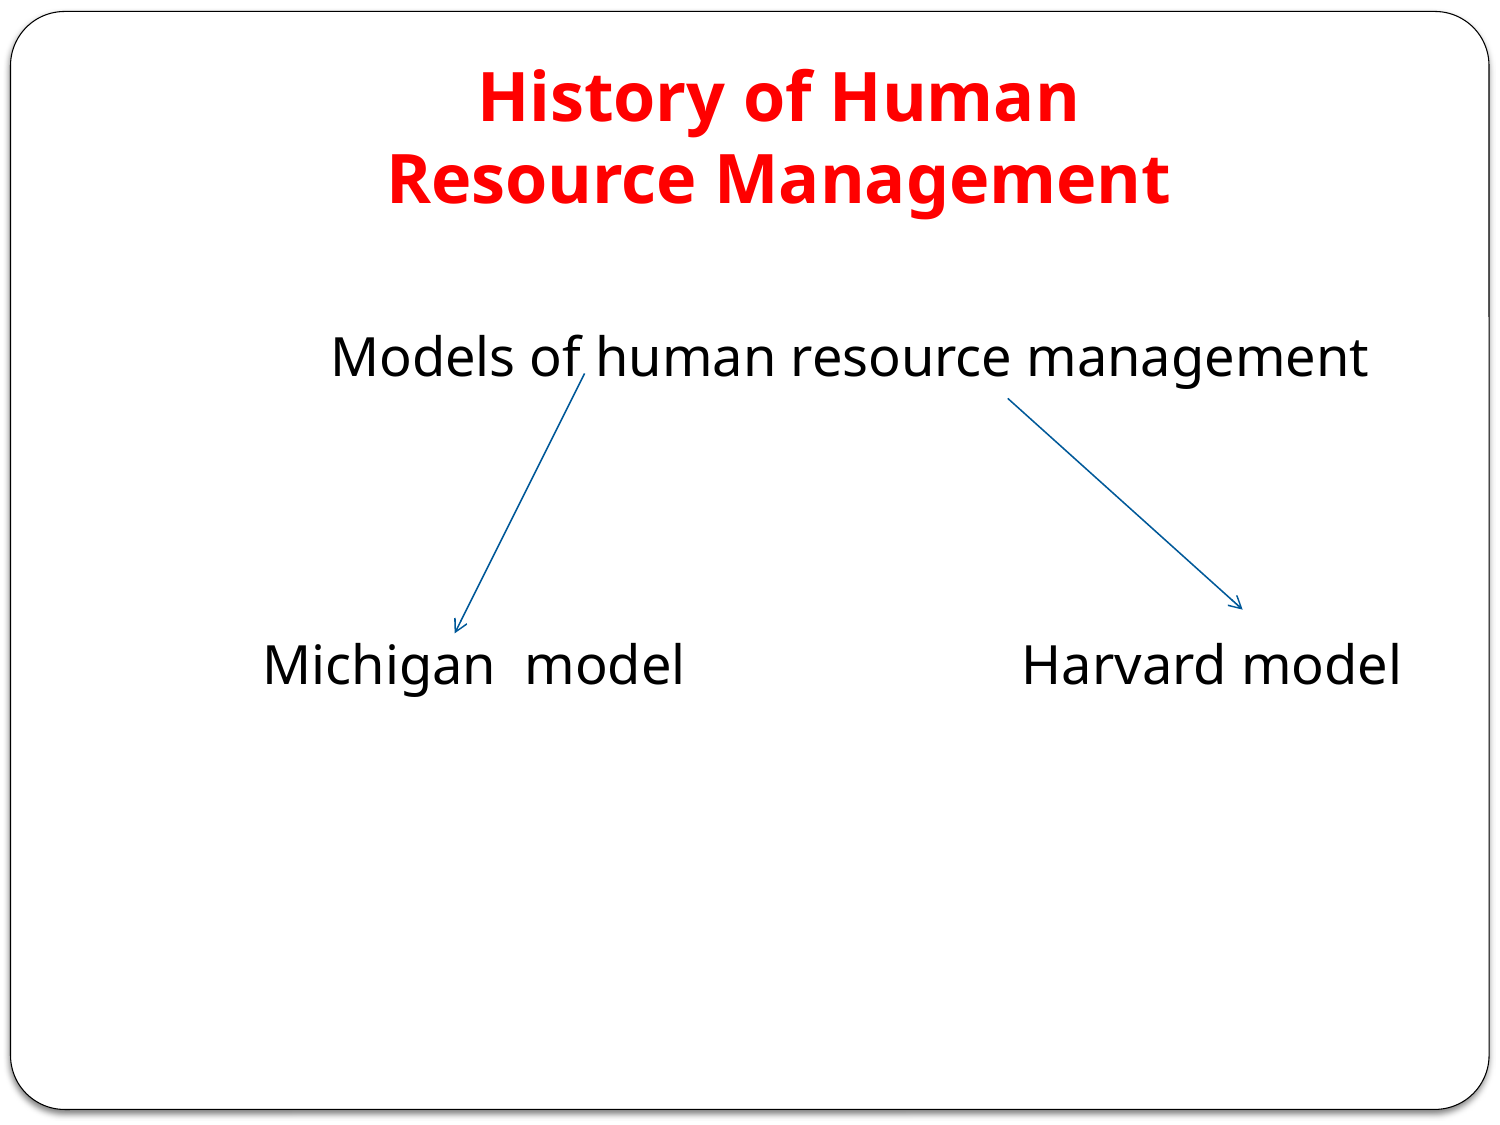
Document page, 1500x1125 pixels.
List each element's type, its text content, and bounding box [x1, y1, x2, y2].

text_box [454, 373, 585, 634]
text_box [1007, 398, 1243, 610]
title History of Human Resource Management [150, 45, 1425, 233]
list Models of human resource management Michigan model Harvard model [150, 237, 1425, 988]
